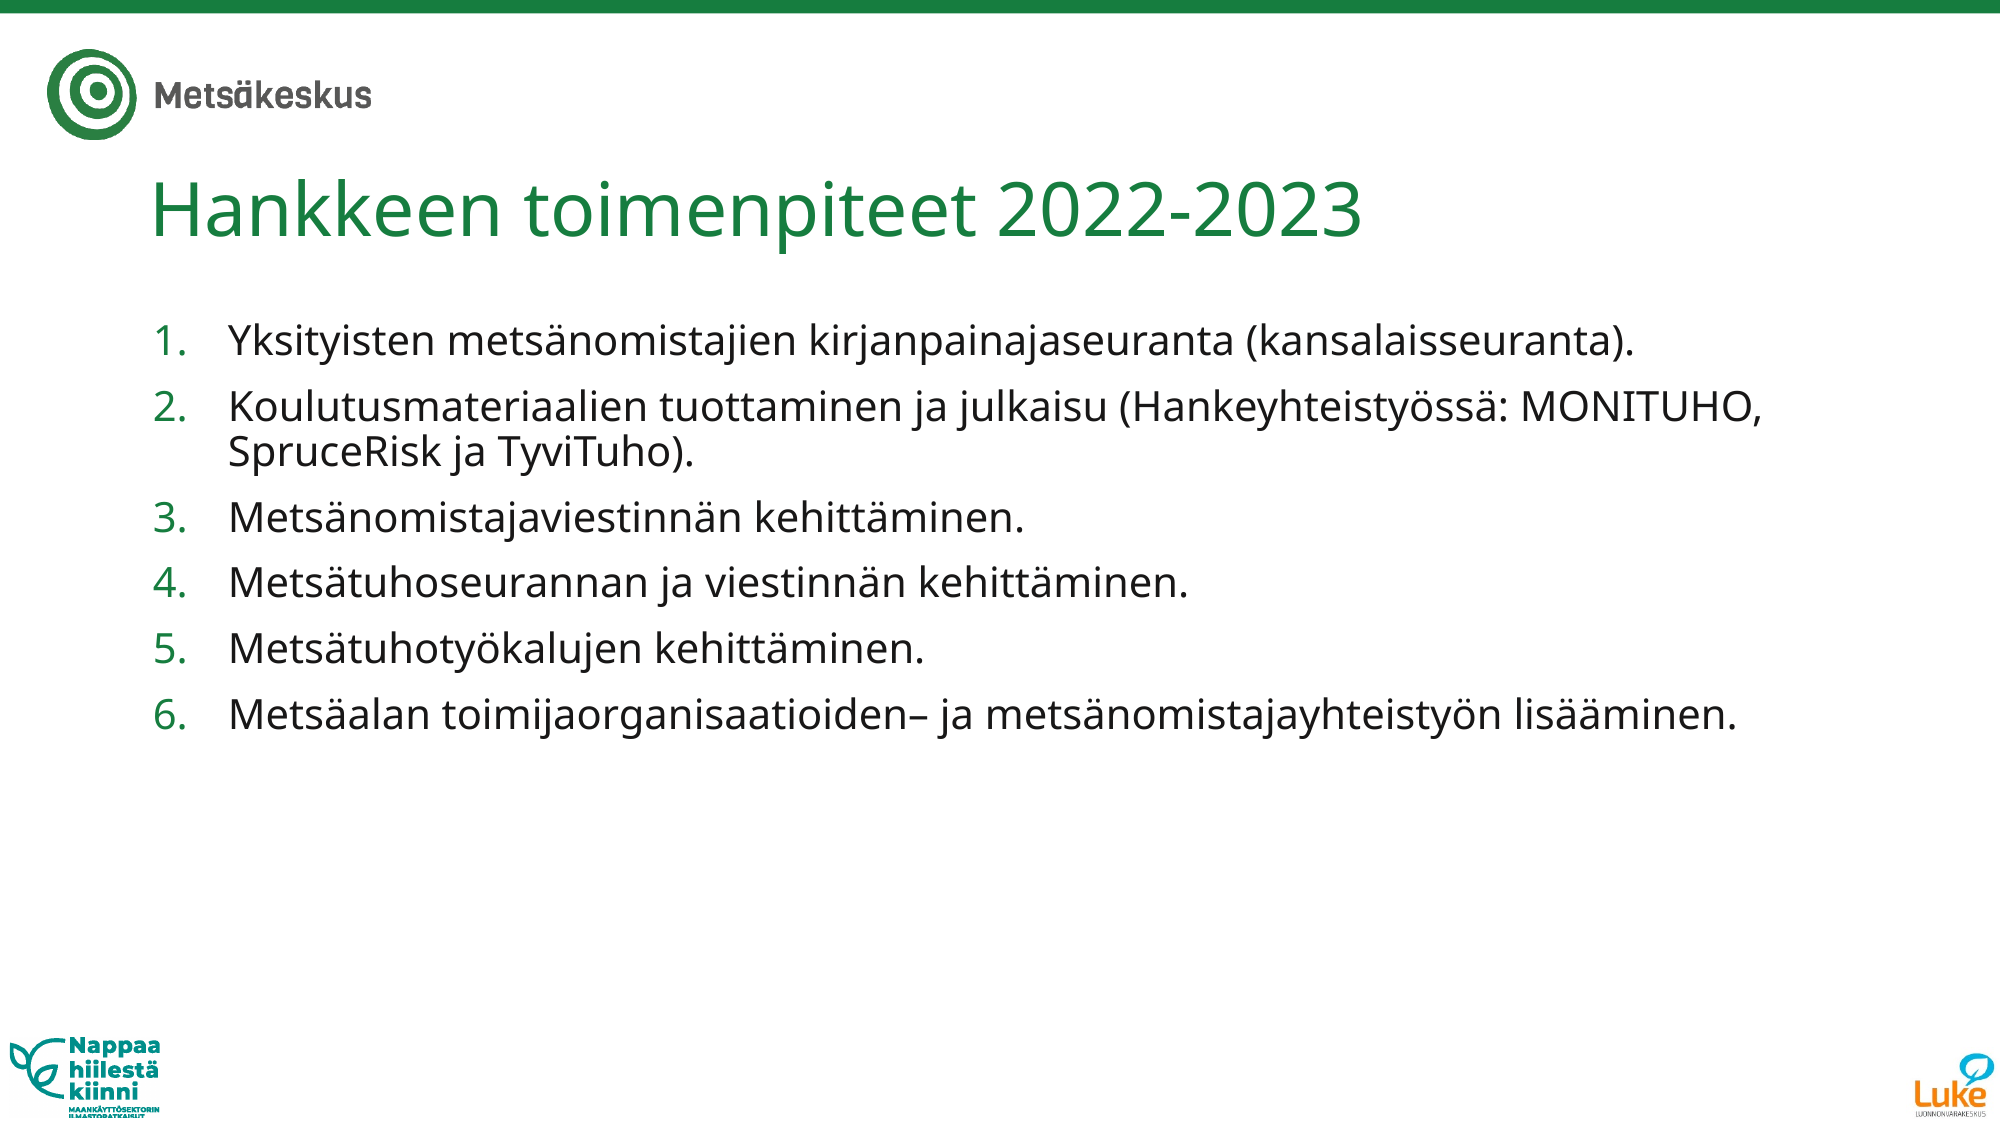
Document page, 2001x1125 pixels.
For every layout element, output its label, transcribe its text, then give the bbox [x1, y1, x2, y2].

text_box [9, 1037, 160, 1119]
title Hankkeen toimenpiteet 2022-2023 [134, 164, 1928, 281]
picture [47, 49, 371, 140]
list Yksityisten metsänomistajien kirjanpainajaseuranta (kansalaisseuranta). Koulutusmateriaalien tuottaminen ja julkaisu (Hankeyhteistyössä: MONITUHO, SpruceRisk ja TyviTuho). Metsänomistajaviestinnän kehittäminen. Metsätuhoseurannan ja viestinnän kehittäminen. Metsätuhotyökalujen kehittäminen. Metsäalan toimijaorganisaatioiden– ja metsänomistajayhteistyön lisääminen. [137, 311, 1928, 1026]
picture [1906, 1047, 2000, 1125]
